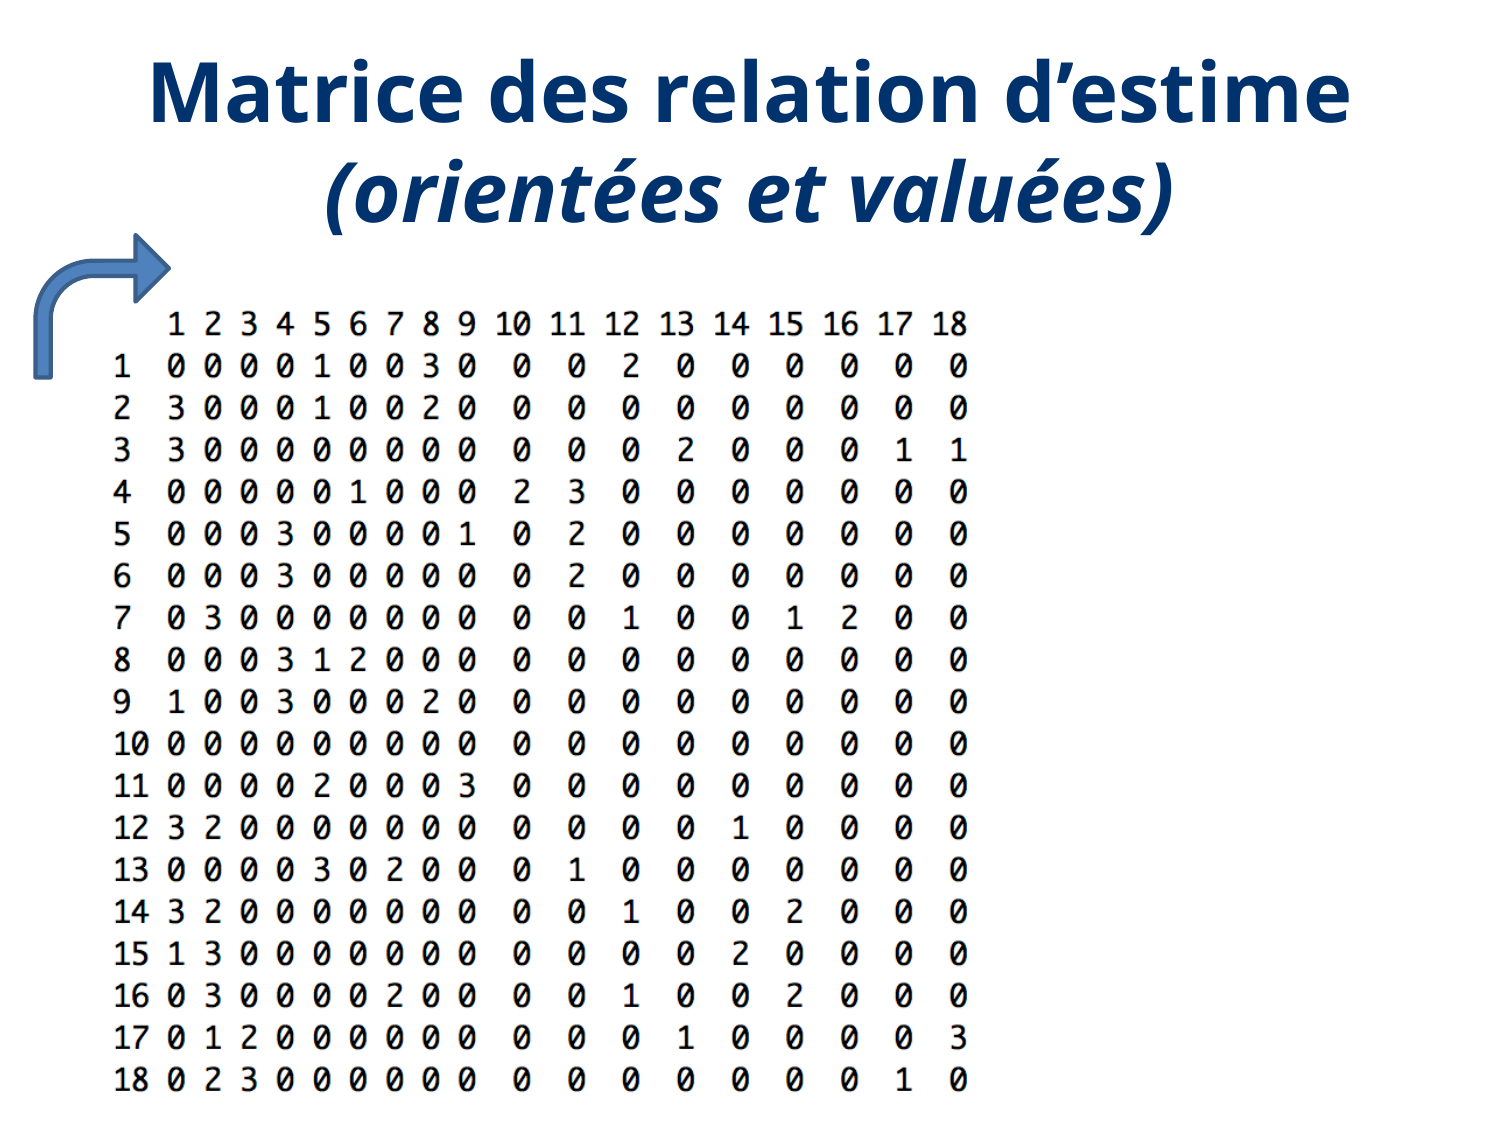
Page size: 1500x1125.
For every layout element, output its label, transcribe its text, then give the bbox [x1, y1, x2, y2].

title Matrice des relation d’estime (orientées et valuées) [75, 45, 1425, 233]
text_box [33, 232, 172, 380]
picture [101, 298, 974, 1106]
